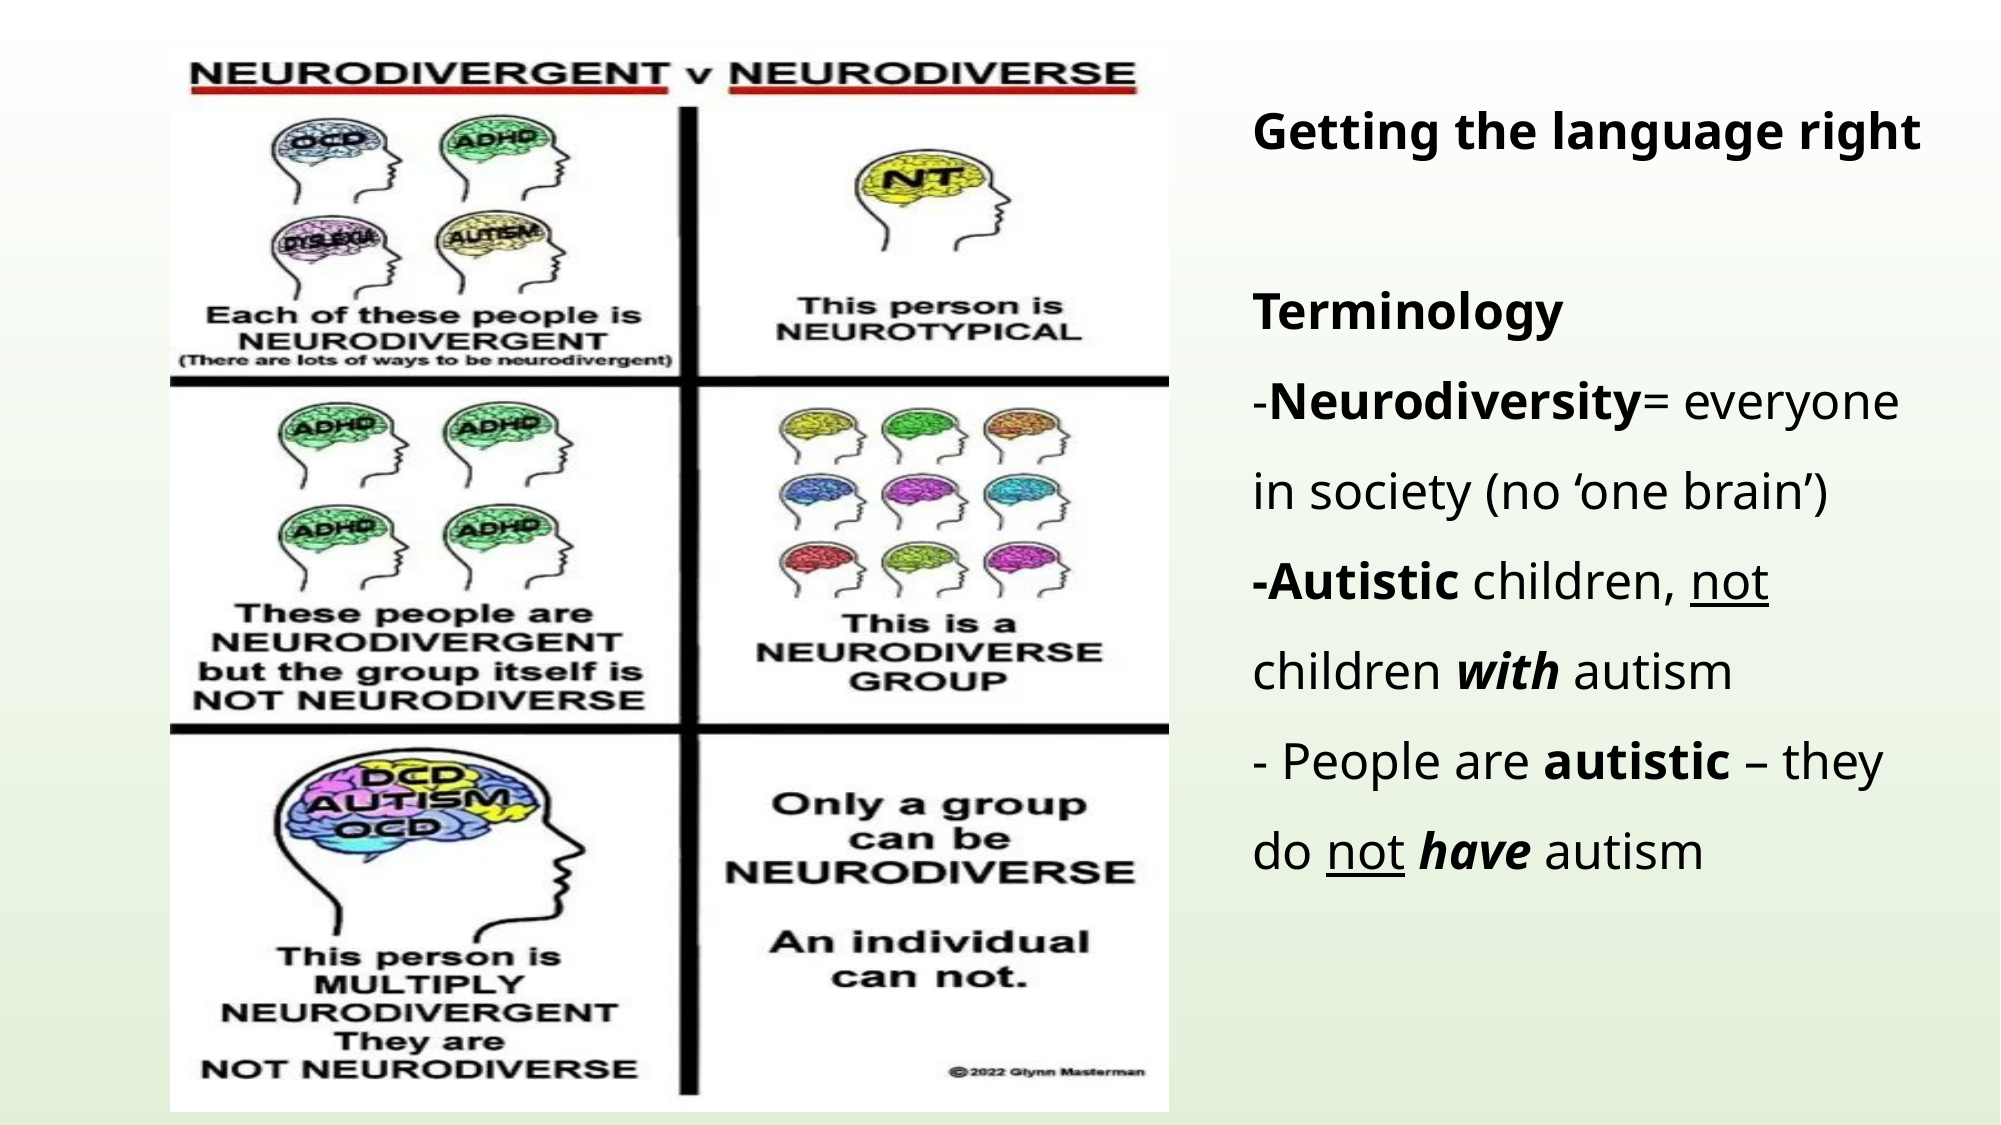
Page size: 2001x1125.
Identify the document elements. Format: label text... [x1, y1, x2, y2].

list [169, 51, 1169, 1112]
title Getting the language right Terminology -Neurodiversity= everyone in society (no ‘one brain’) -Autistic children, not children with autism - People are autistic – they do not have autism [1180, 92, 1960, 676]
